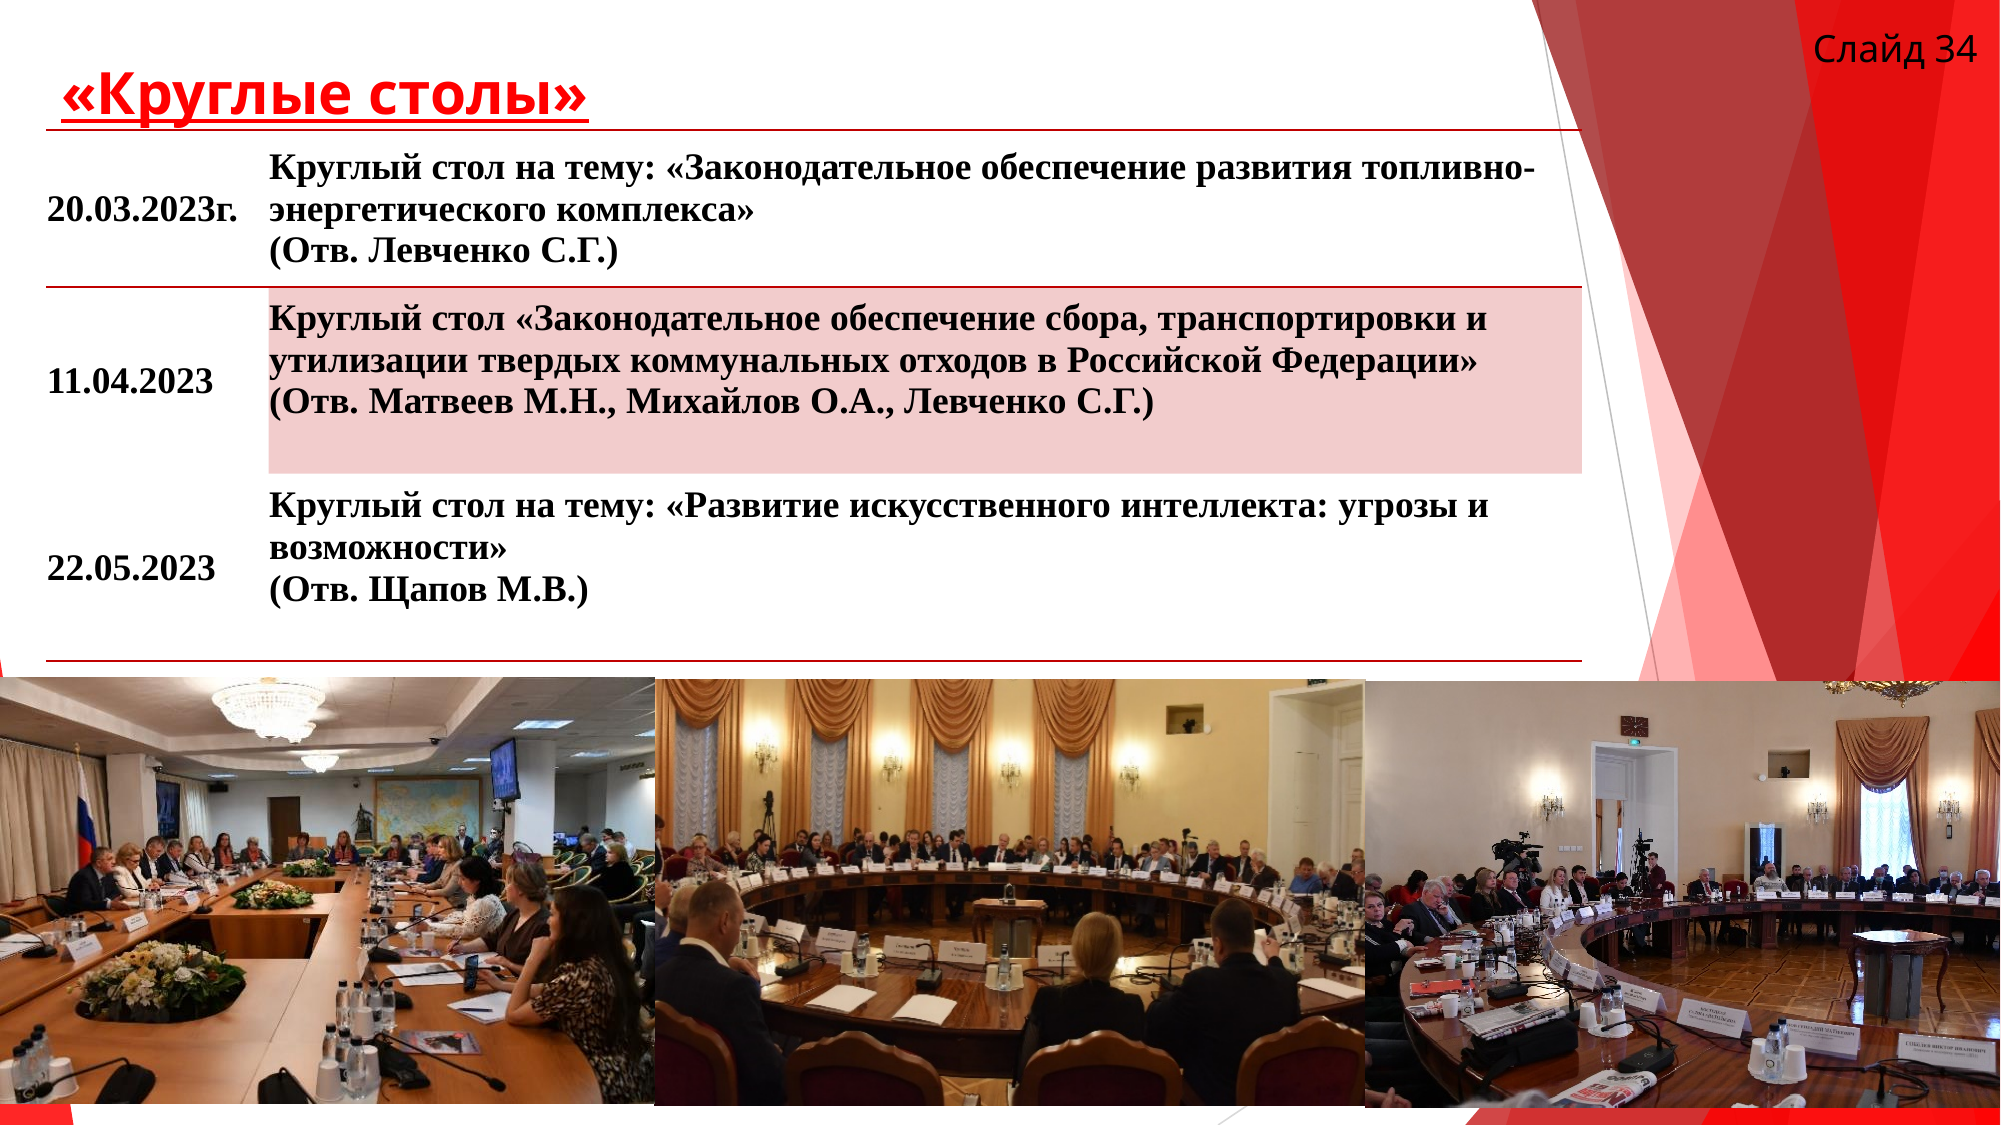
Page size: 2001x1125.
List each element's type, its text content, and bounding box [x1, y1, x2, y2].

table_header 20.03.2023г. [46, 131, 269, 286]
table_cell 22.05.2023 [46, 474, 269, 660]
picture [0, 677, 2000, 1108]
title «Круглые столы» [46, 48, 1725, 274]
table_cell Круглый стол «Законодательное обеспечение сбора, транспортировки и утилизации твердых коммунальных отходов в Российской Федерации» (Отв. Матвеев М.Н., Михайлов О.А., Левченко С.Г.) [269, 288, 1582, 474]
table_header Круглый стол на тему: «Законодательное обеспечение развития топливно-энергетического комплекса» (Отв. Левченко С.Г.) [269, 131, 1582, 286]
table_cell 11.04.2023 [46, 288, 269, 474]
table_cell Круглый стол на тему: «Развитие искусственного интеллекта: угрозы и возможности» (Отв. Щапов М.В.) [269, 474, 1582, 660]
text_box Слайд 34 [1798, 17, 2000, 78]
